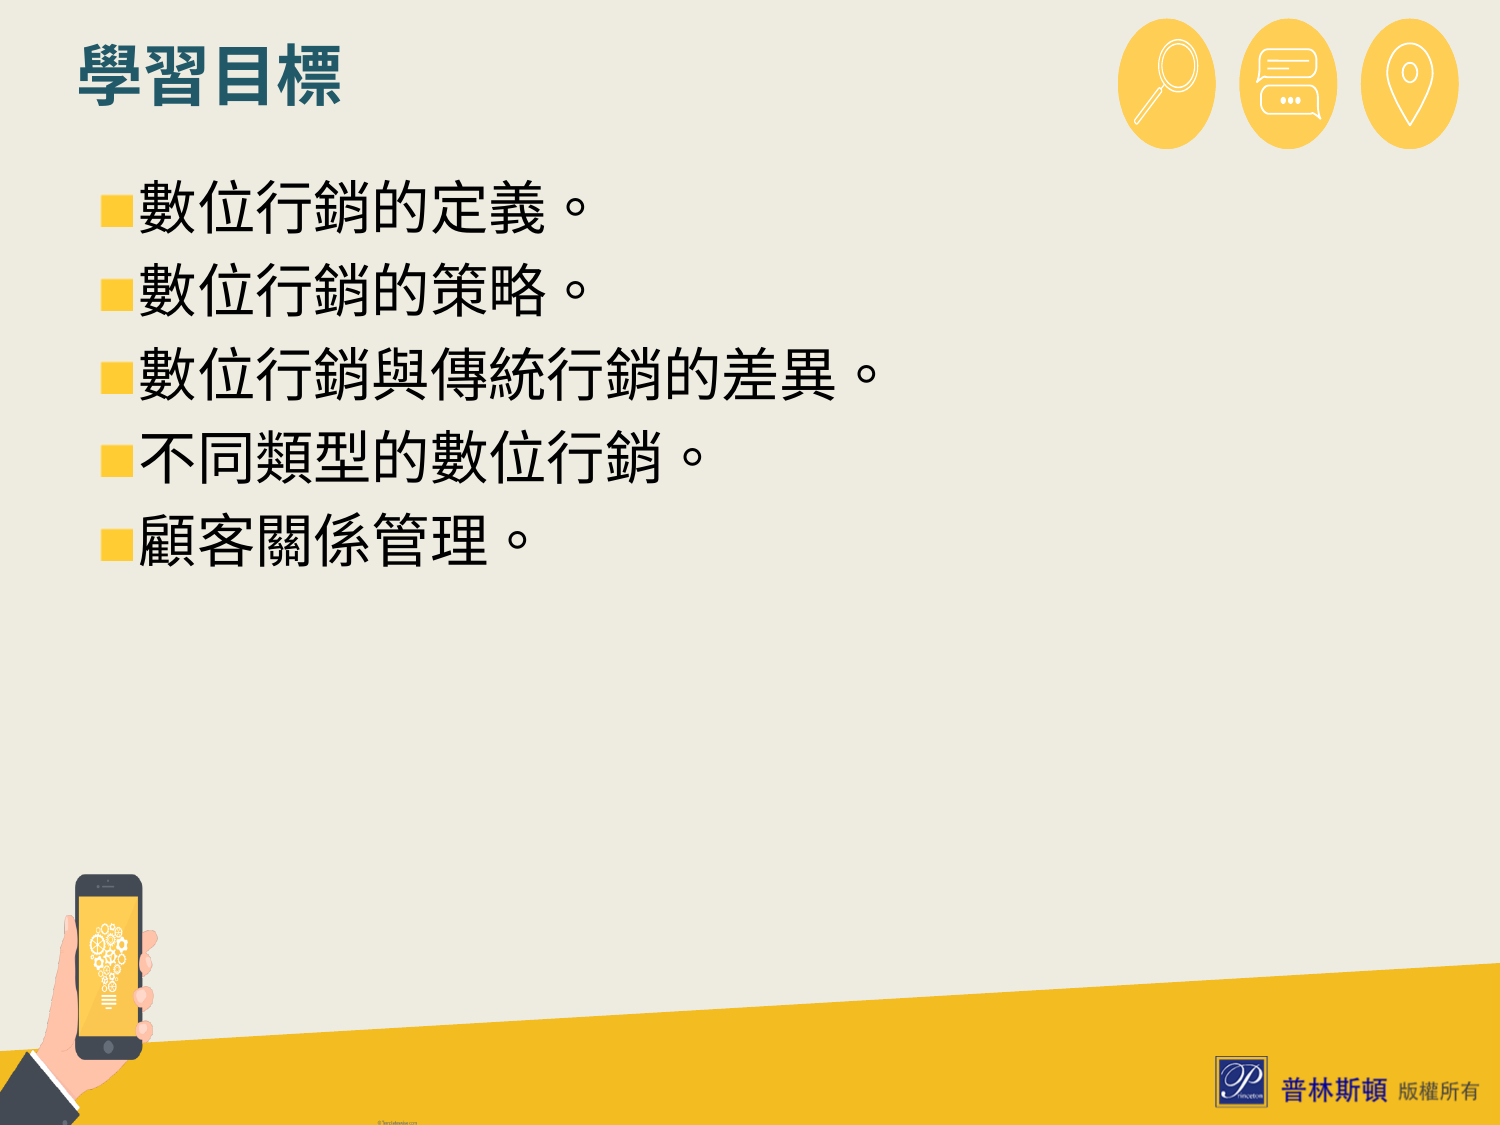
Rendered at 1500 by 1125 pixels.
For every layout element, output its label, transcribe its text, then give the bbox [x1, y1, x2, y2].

picture [91, 519, 133, 561]
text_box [1117, 18, 1459, 150]
picture [91, 352, 133, 394]
picture [1215, 1056, 1498, 1125]
text_box [424, 963, 1500, 1125]
title 學習目標 [76, 19, 1115, 114]
list 數位行銷的定義。 數位行銷的策略。 數位行銷與傳統行銷的差異。 不同類型的數位行銷。 顧客關係管理。 [76, 160, 1459, 1026]
picture [0, 811, 420, 1125]
picture [91, 269, 133, 311]
picture [91, 435, 133, 477]
picture [91, 185, 133, 227]
